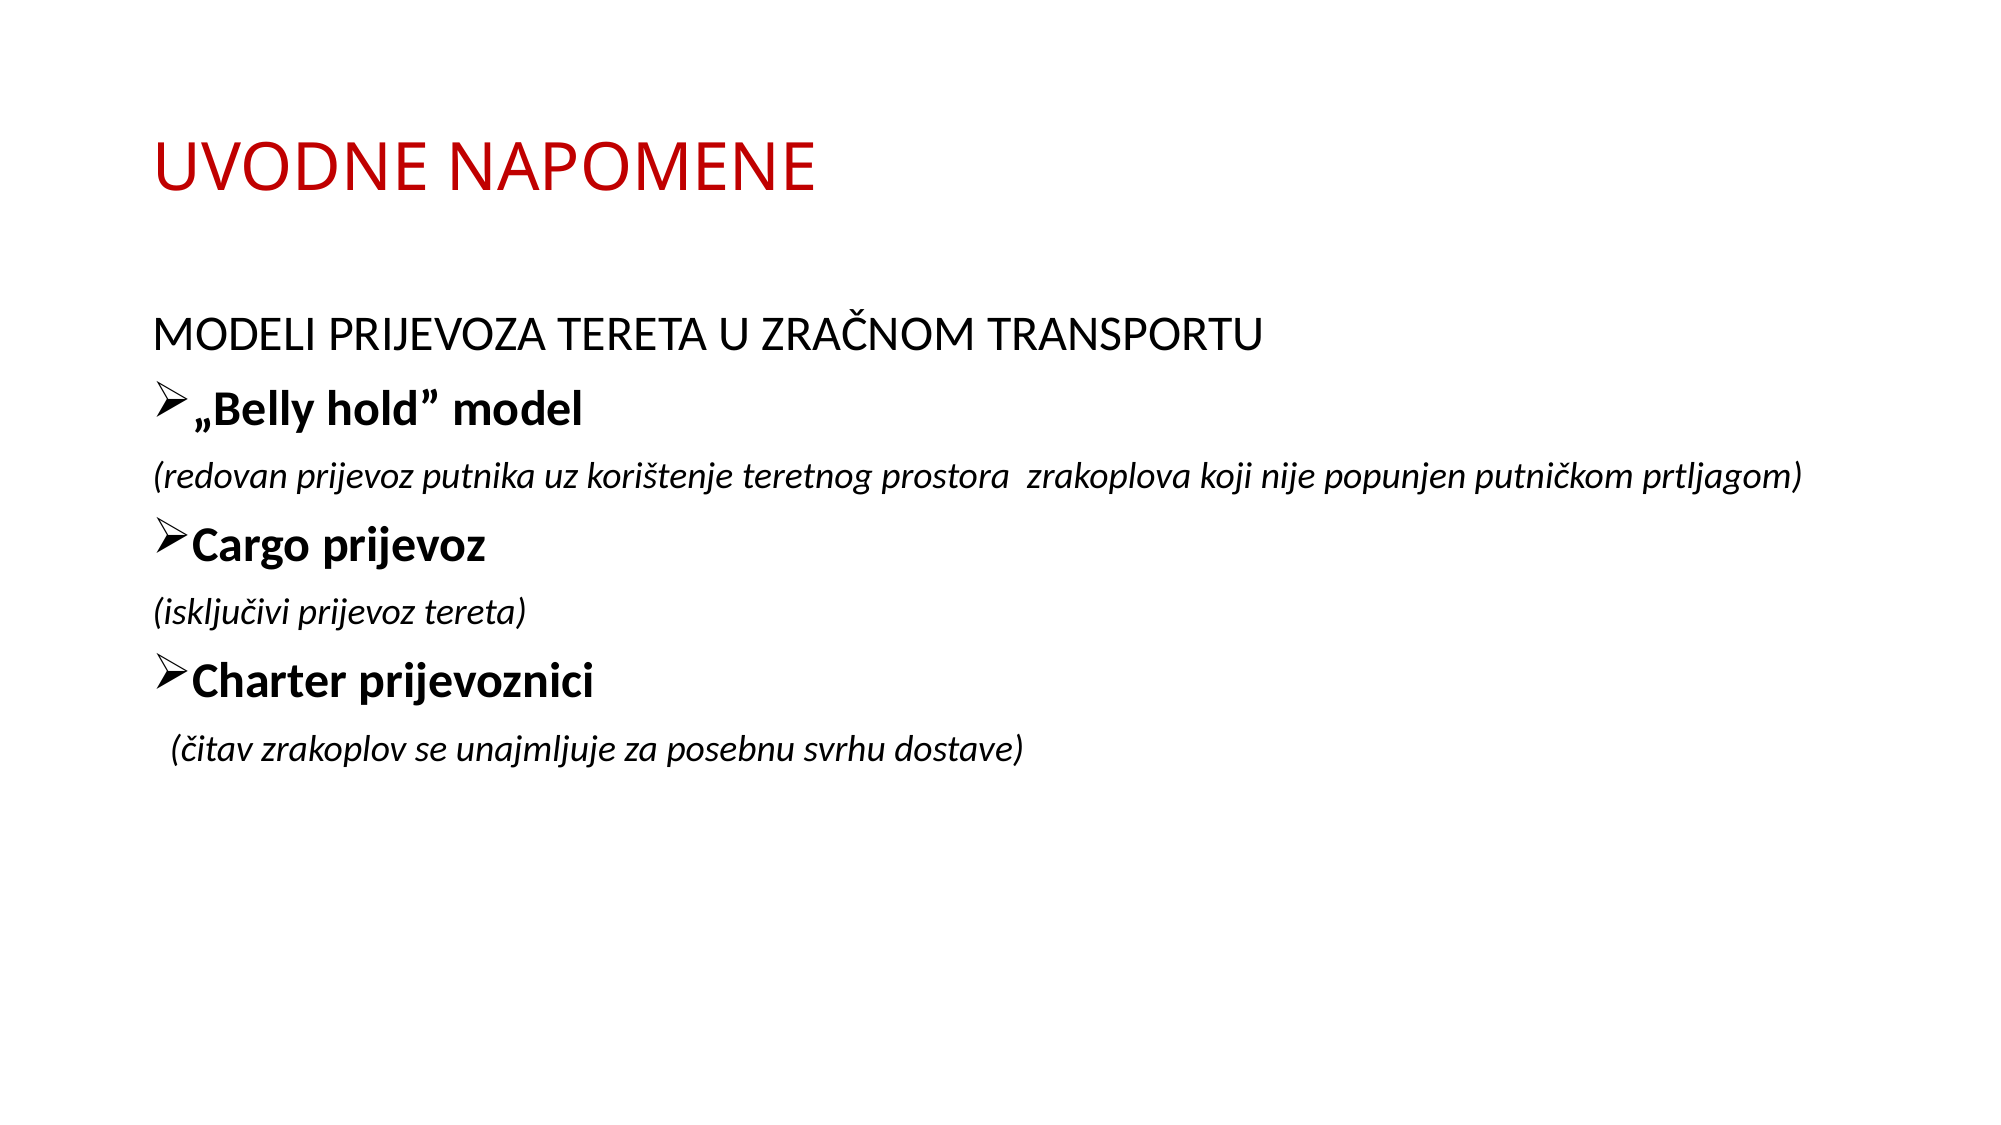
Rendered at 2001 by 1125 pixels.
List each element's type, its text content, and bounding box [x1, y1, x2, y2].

title UVODNE NAPOMENE [137, 59, 1863, 278]
list MODELI PRIJEVOZA TERETA U ZRAČNOM TRANSPORTU „Belly hold” model (redovan prijevoz putnika uz korištenje teretnog prostora zrakoplova koji nije popunjen putničkom prtljagom) Cargo prijevoz (isključivi prijevoz tereta) Charter prijevoznici (čitav zrakoplov se unajmljuje za posebnu svrhu dostave) [137, 299, 1863, 1014]
